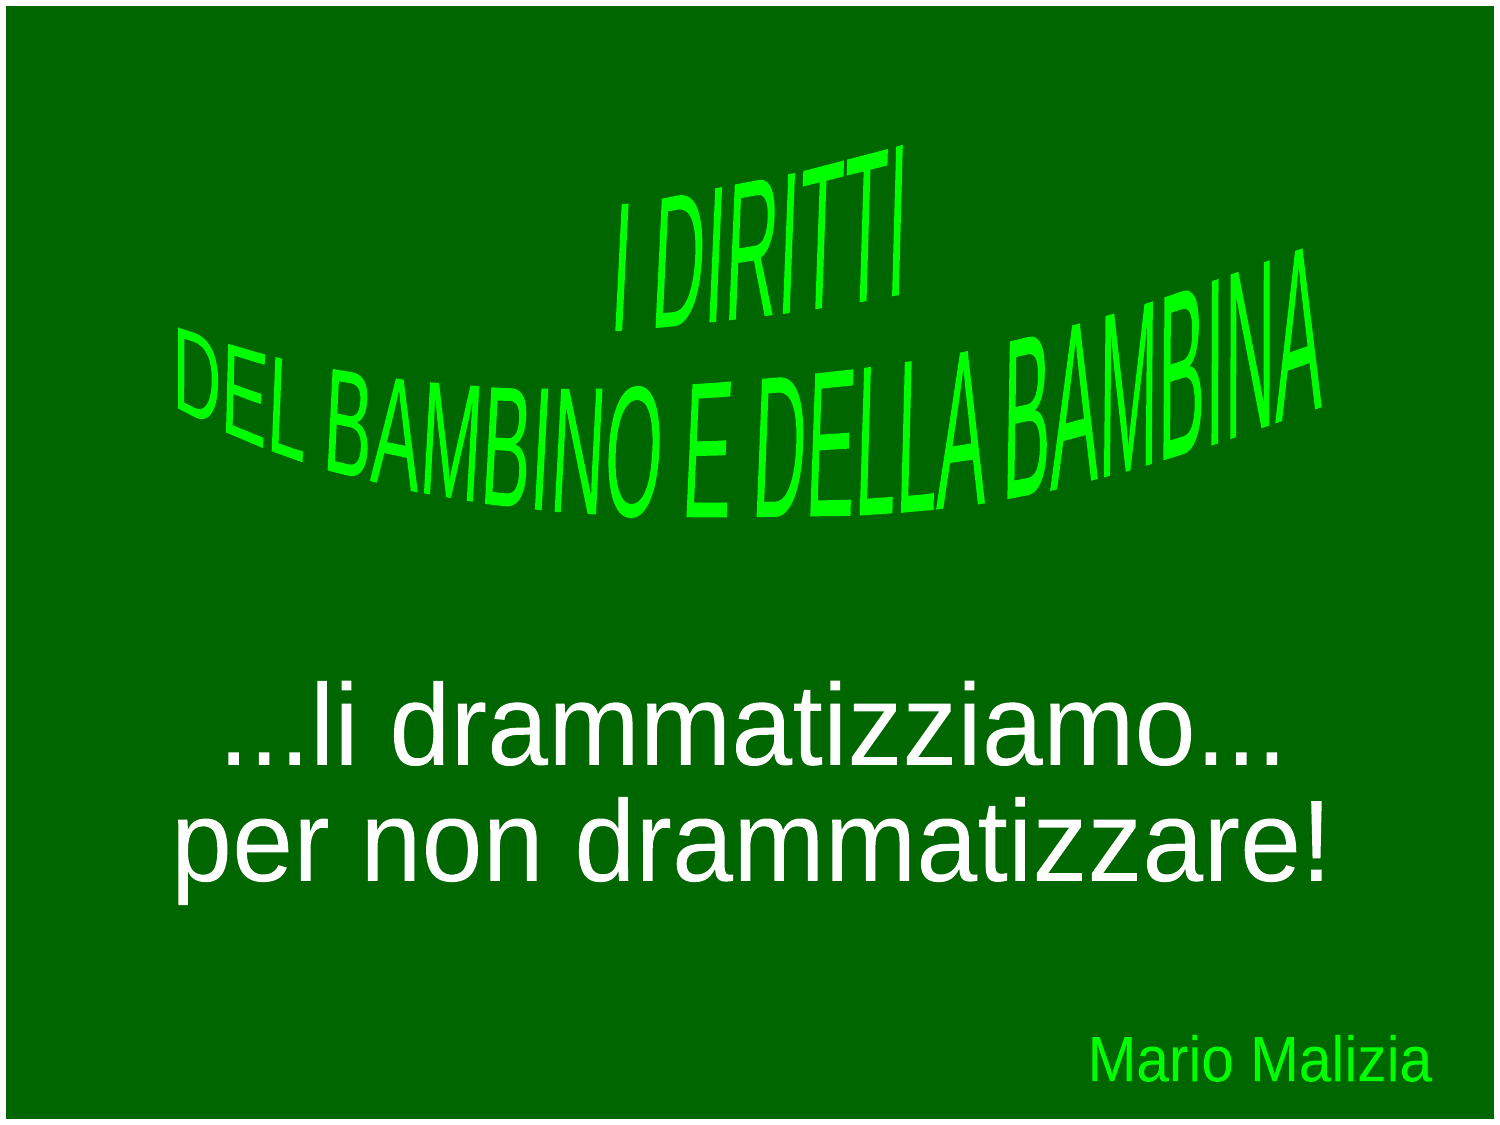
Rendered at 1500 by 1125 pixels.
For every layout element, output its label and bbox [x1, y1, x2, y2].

text_box [0, 0, 1500, 1125]
